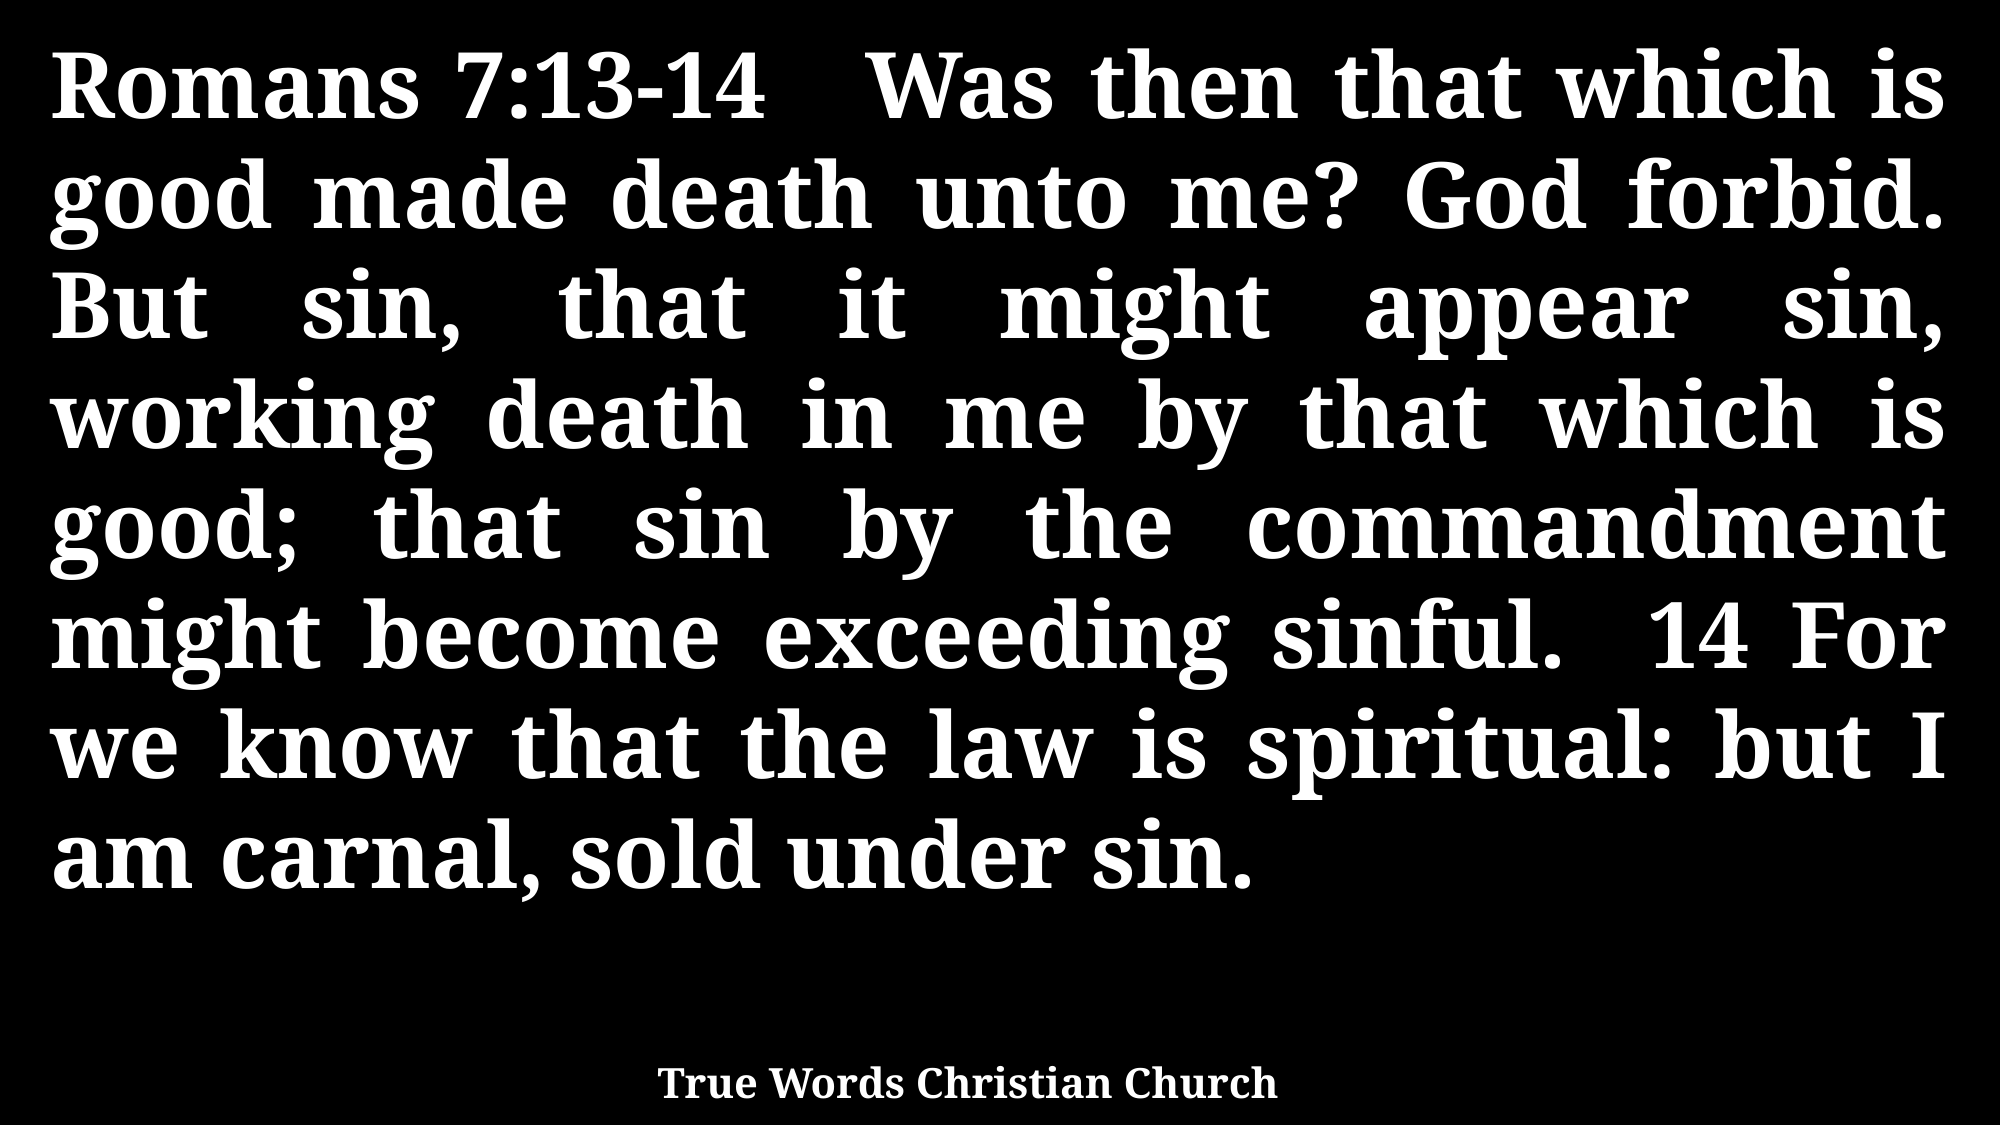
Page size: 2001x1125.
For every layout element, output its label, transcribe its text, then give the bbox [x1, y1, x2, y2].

text_box Romans 7:13-14 Was then that which is good made death unto me? God forbid. But sin, that it might appear sin, working death in me by that which is good; that sin by the commandment might become exceeding sinful. 14 For we know that the law is spiritual: but I am carnal, sold under sin. [35, 19, 1965, 915]
text_box True Words Christian Church [642, 1049, 1294, 1114]
